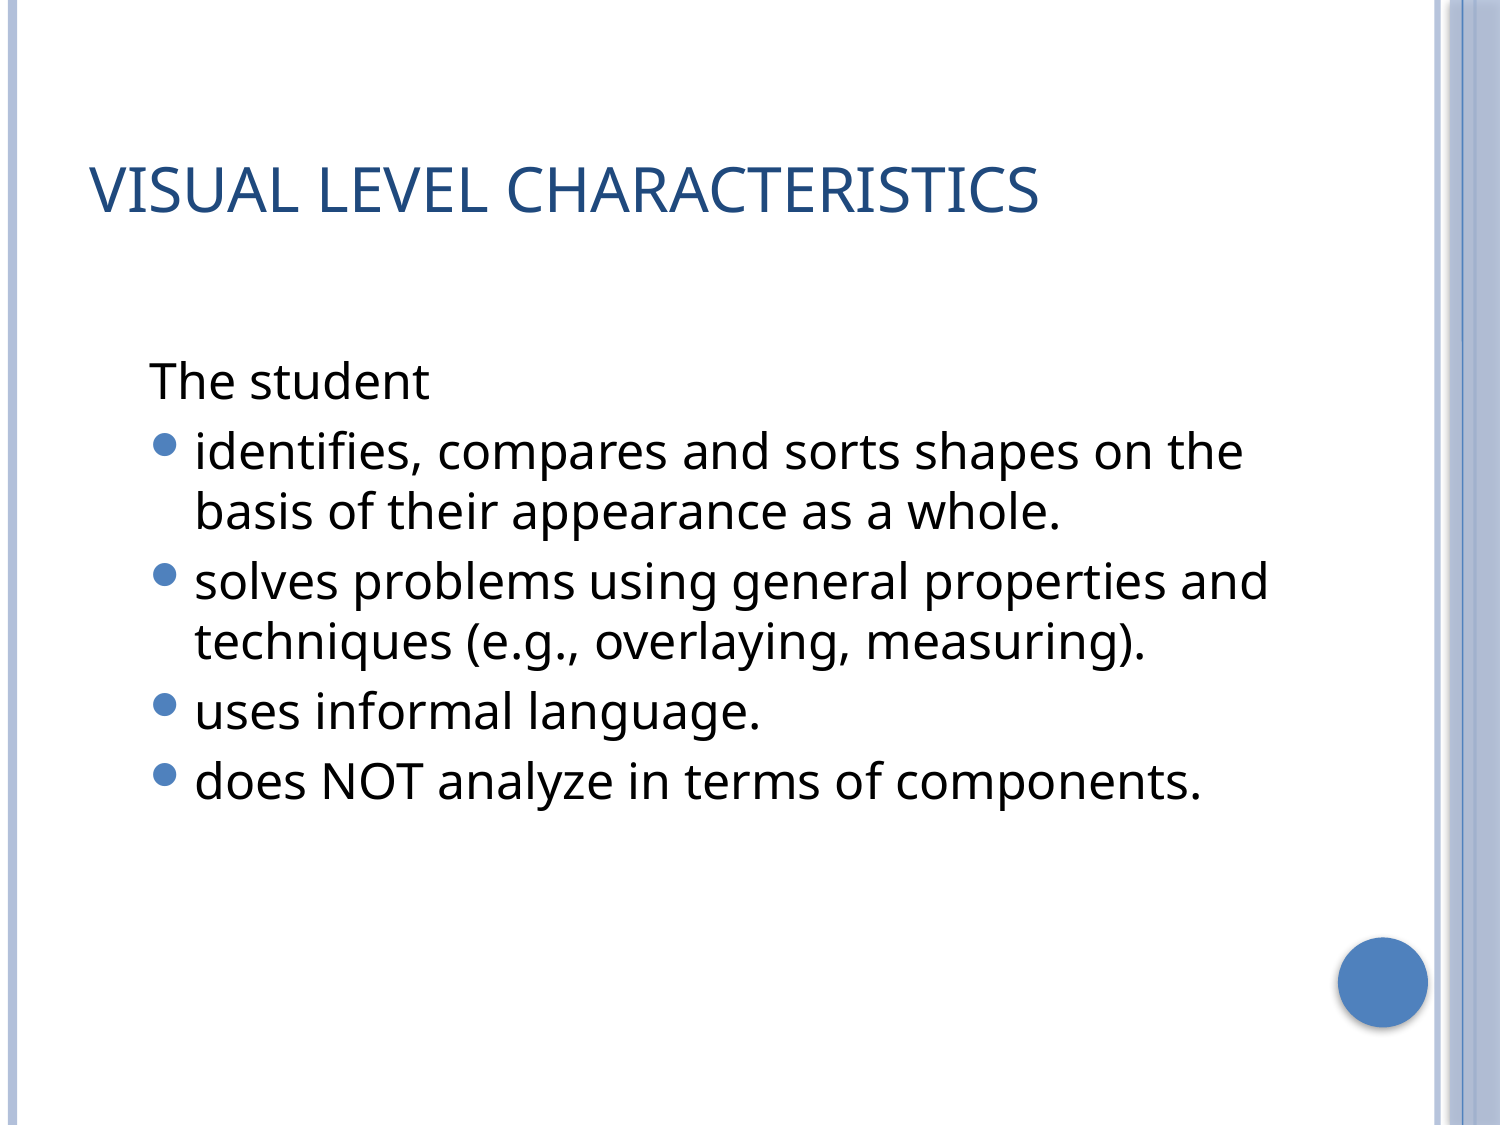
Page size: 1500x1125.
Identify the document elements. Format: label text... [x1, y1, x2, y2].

list The student identifies, compares and sorts shapes on the basis of their appearance as a whole. solves problems using general properties and techniques (e.g., overlaying, measuring). uses informal language. does NOT analyze in terms of components. [75, 262, 1300, 1062]
title Visual Level Characteristics [75, 45, 1300, 233]
slide_number 8 [1100, 1025, 1413, 1100]
